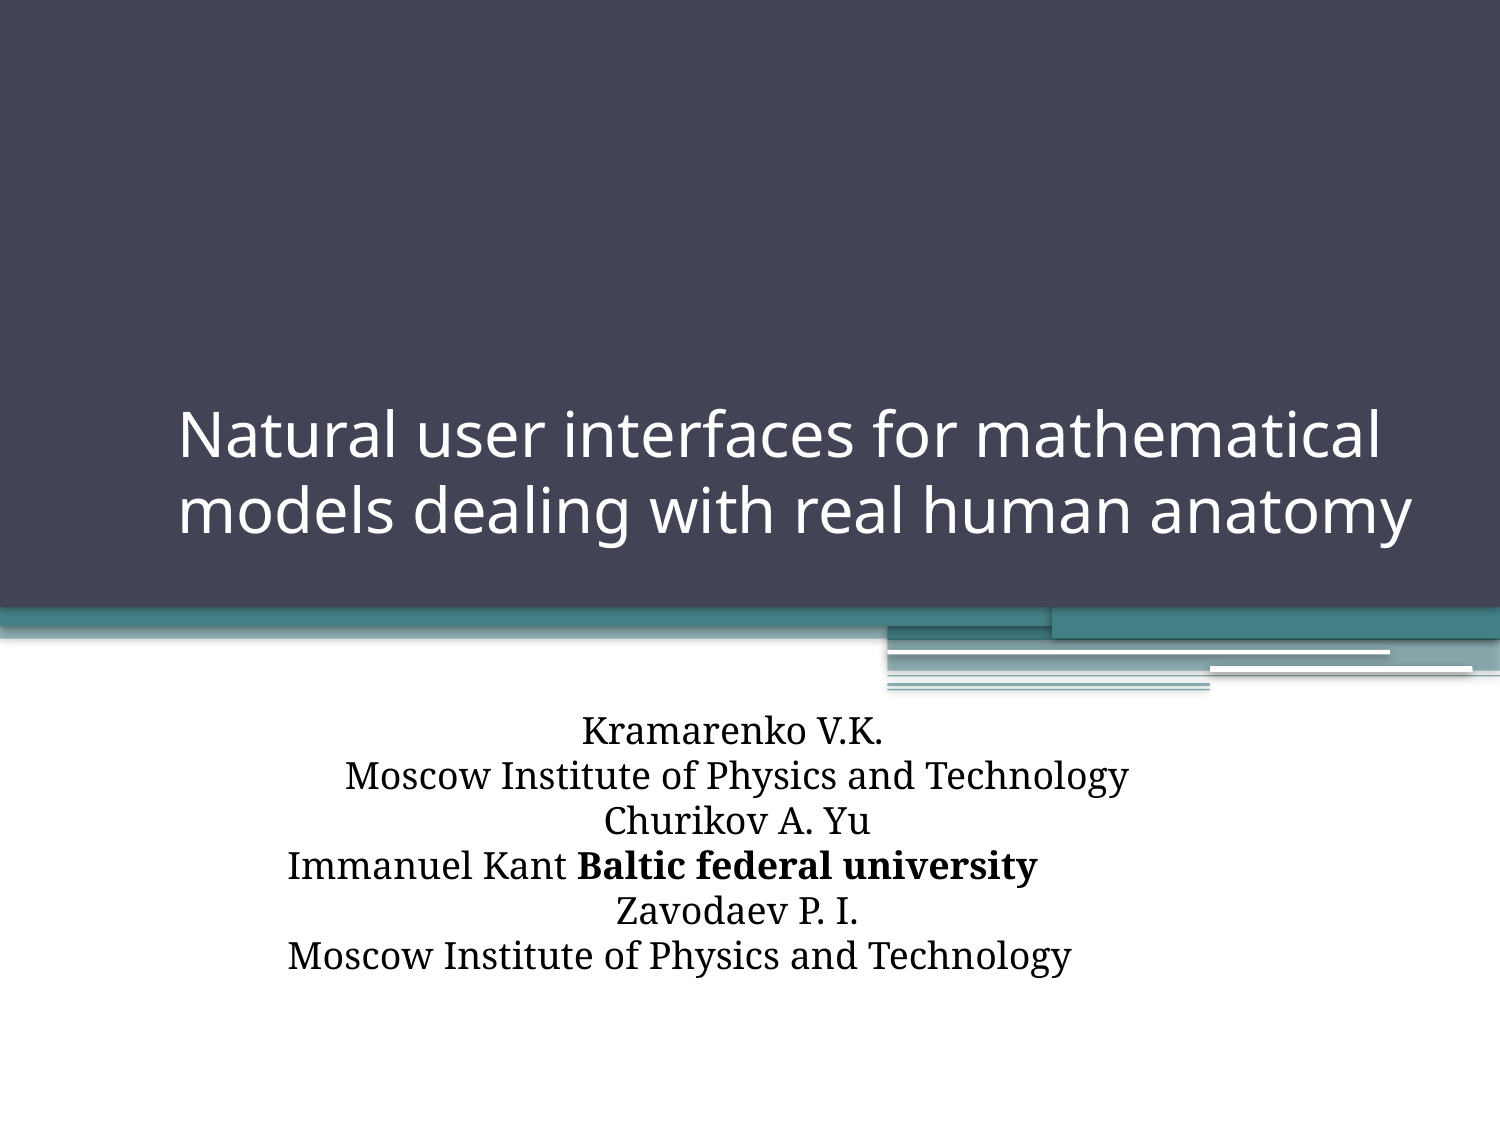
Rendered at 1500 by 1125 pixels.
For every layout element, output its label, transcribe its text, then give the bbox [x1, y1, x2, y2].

title Natural user interfaces for mathematical models dealing with real human anatomy [162, 312, 1438, 554]
text_box Kramarenko V.K. Moscow Institute of Physics and Technology Churikov A. Yu Immanuel Kant Baltic federal university Zavodaev P. I. Moscow Institute of Physics and Technology [24, 699, 1450, 985]
